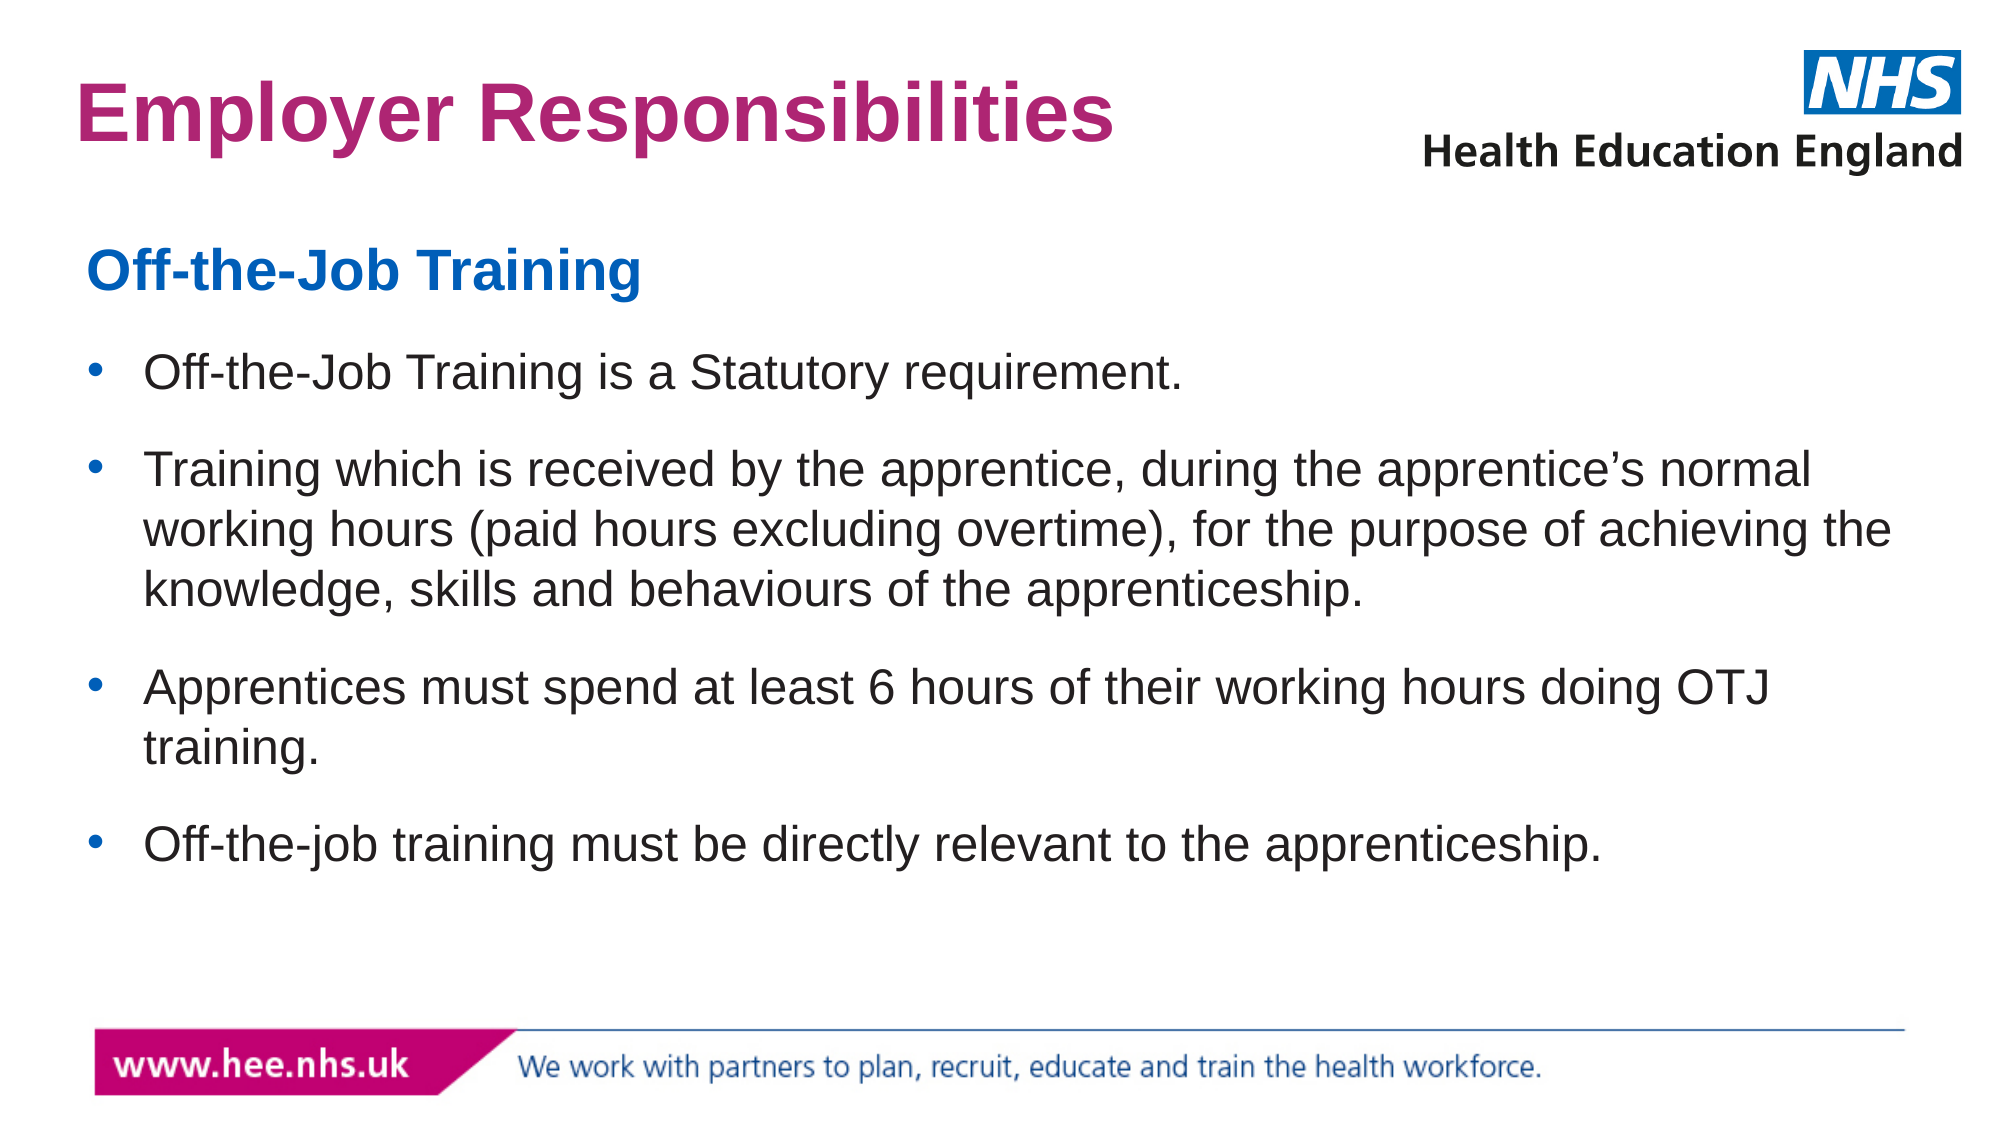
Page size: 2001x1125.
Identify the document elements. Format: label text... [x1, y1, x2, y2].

text_box Employer Responsibilities [61, 50, 1421, 166]
picture [0, 1004, 2000, 1125]
text_box Off-the-Job Training Off-the-Job Training is a Statutory requirement. Training which is received by the apprentice, during the apprentice’s normal working hours (paid hours excluding overtime), for the purpose of achieving the knowledge, skills and behaviours of the apprenticeship. Apprentices must spend at least 6 hours of their working hours doing OTJ training. Off-the-job training must be directly relevant to the apprenticeship. [72, 224, 1928, 879]
picture [1421, 50, 1964, 176]
